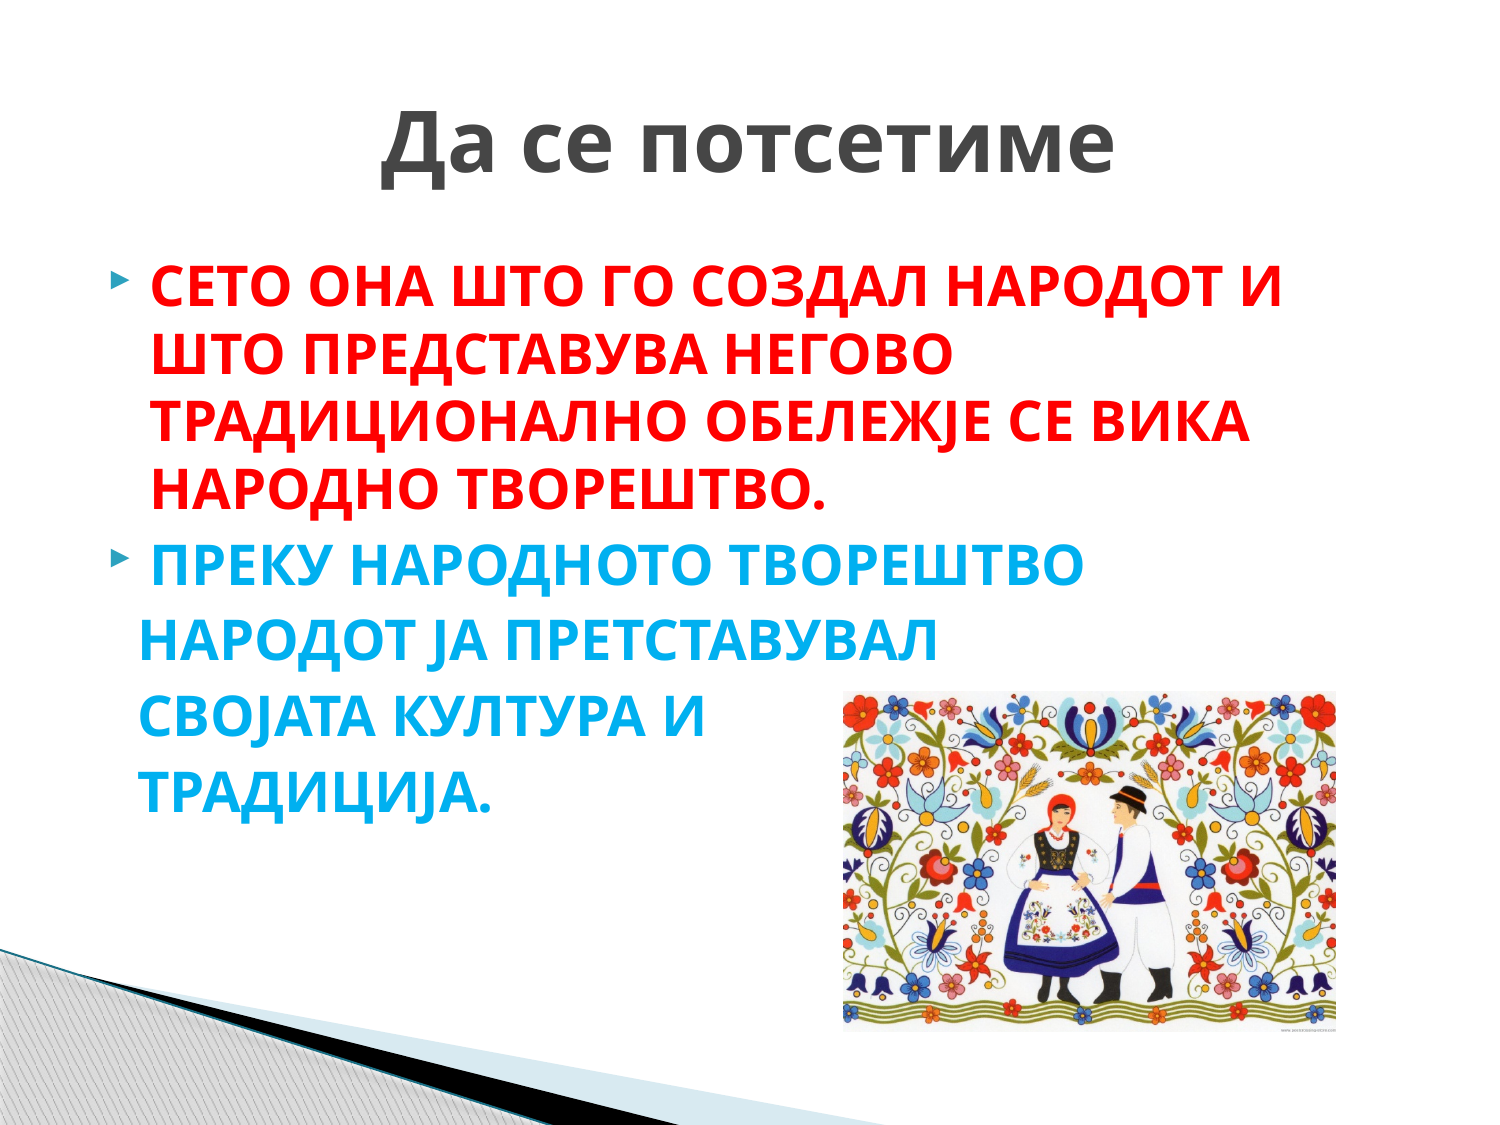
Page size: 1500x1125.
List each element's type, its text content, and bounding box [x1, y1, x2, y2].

title Да се потсетиме [75, 45, 1425, 233]
list СЕТО ОНА ШТО ГО СОЗДАЛ НАРОДОТ И ШТО ПРЕДСТАВУВА НЕГОВО ТРАДИЦИОНАЛНО ОБЕЛЕЖЈЕ СЕ ВИКА НАРОДНО ТВОРЕШТВО. ПРЕКУ НАРОДНОТО ТВОРЕШТВО НАРОДОТ ЈА ПРЕТСТАВУВАЛ СВОЈАТА КУЛТУРА И ТРАДИЦИЈА. [75, 243, 1425, 986]
picture [843, 691, 1337, 1032]
